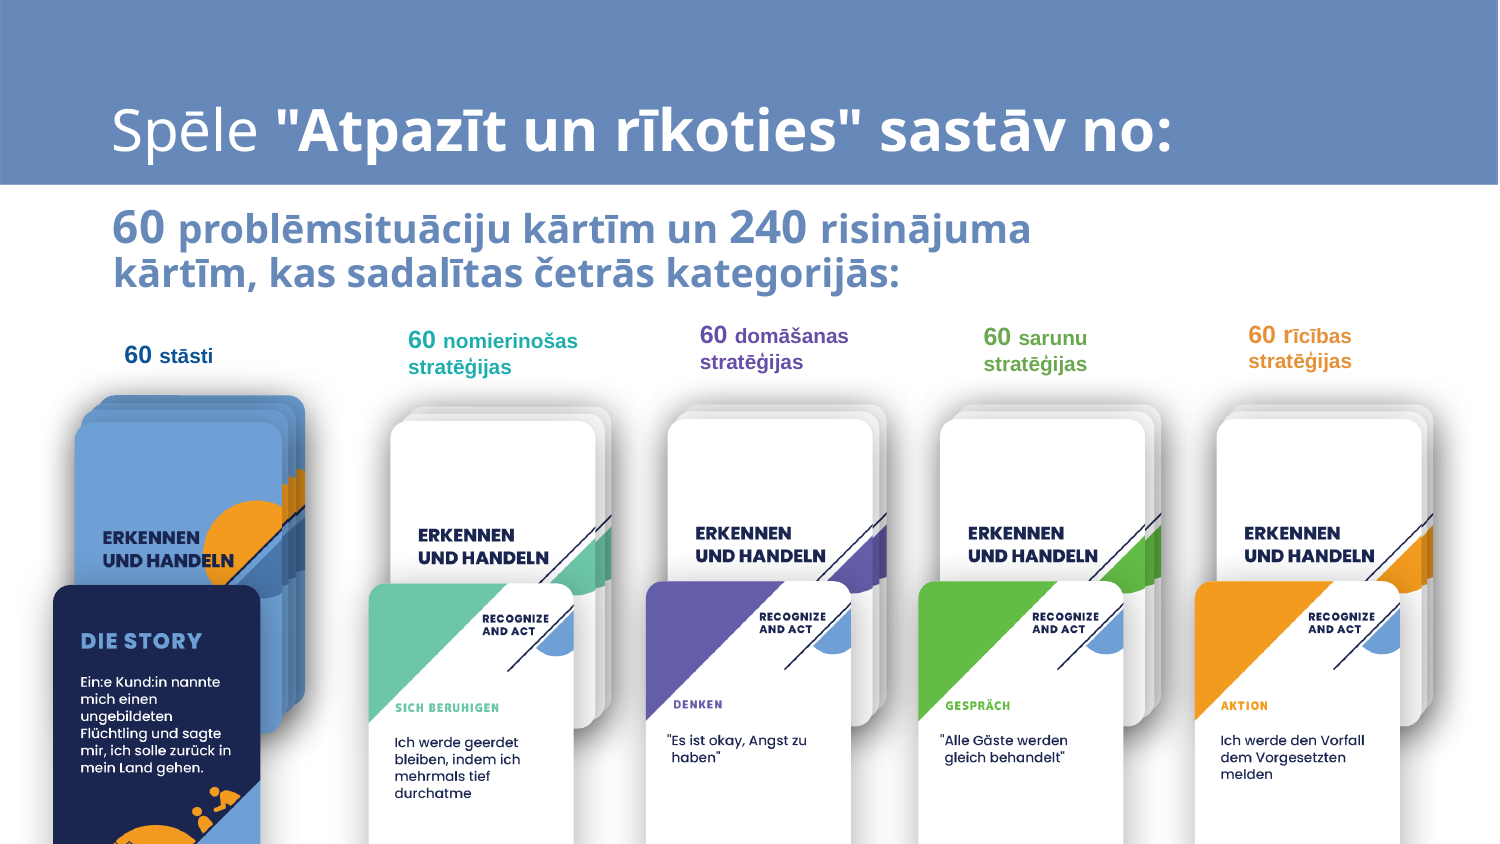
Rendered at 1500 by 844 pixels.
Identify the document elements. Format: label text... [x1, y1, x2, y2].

text_box 60 problēmsituāciju kārtīm un 240 risinājuma kārtīm, kas sadalītas četrās kategorijās: [76, 193, 1124, 355]
text_box 60 stāsti [109, 323, 319, 384]
picture [1194, 404, 1434, 844]
text_box 60 domāšanas stratēģijas [684, 303, 884, 389]
picture [645, 404, 887, 844]
text_box 60 nomierinošas stratēģijas [393, 308, 616, 394]
text_box 60 rīcības stratēģijas [1233, 303, 1443, 388]
picture [368, 406, 612, 844]
picture [52, 394, 306, 844]
picture [0, 0, 1500, 185]
text_box 60 sarunu stratēģijas [968, 305, 1167, 391]
picture [918, 404, 1162, 844]
